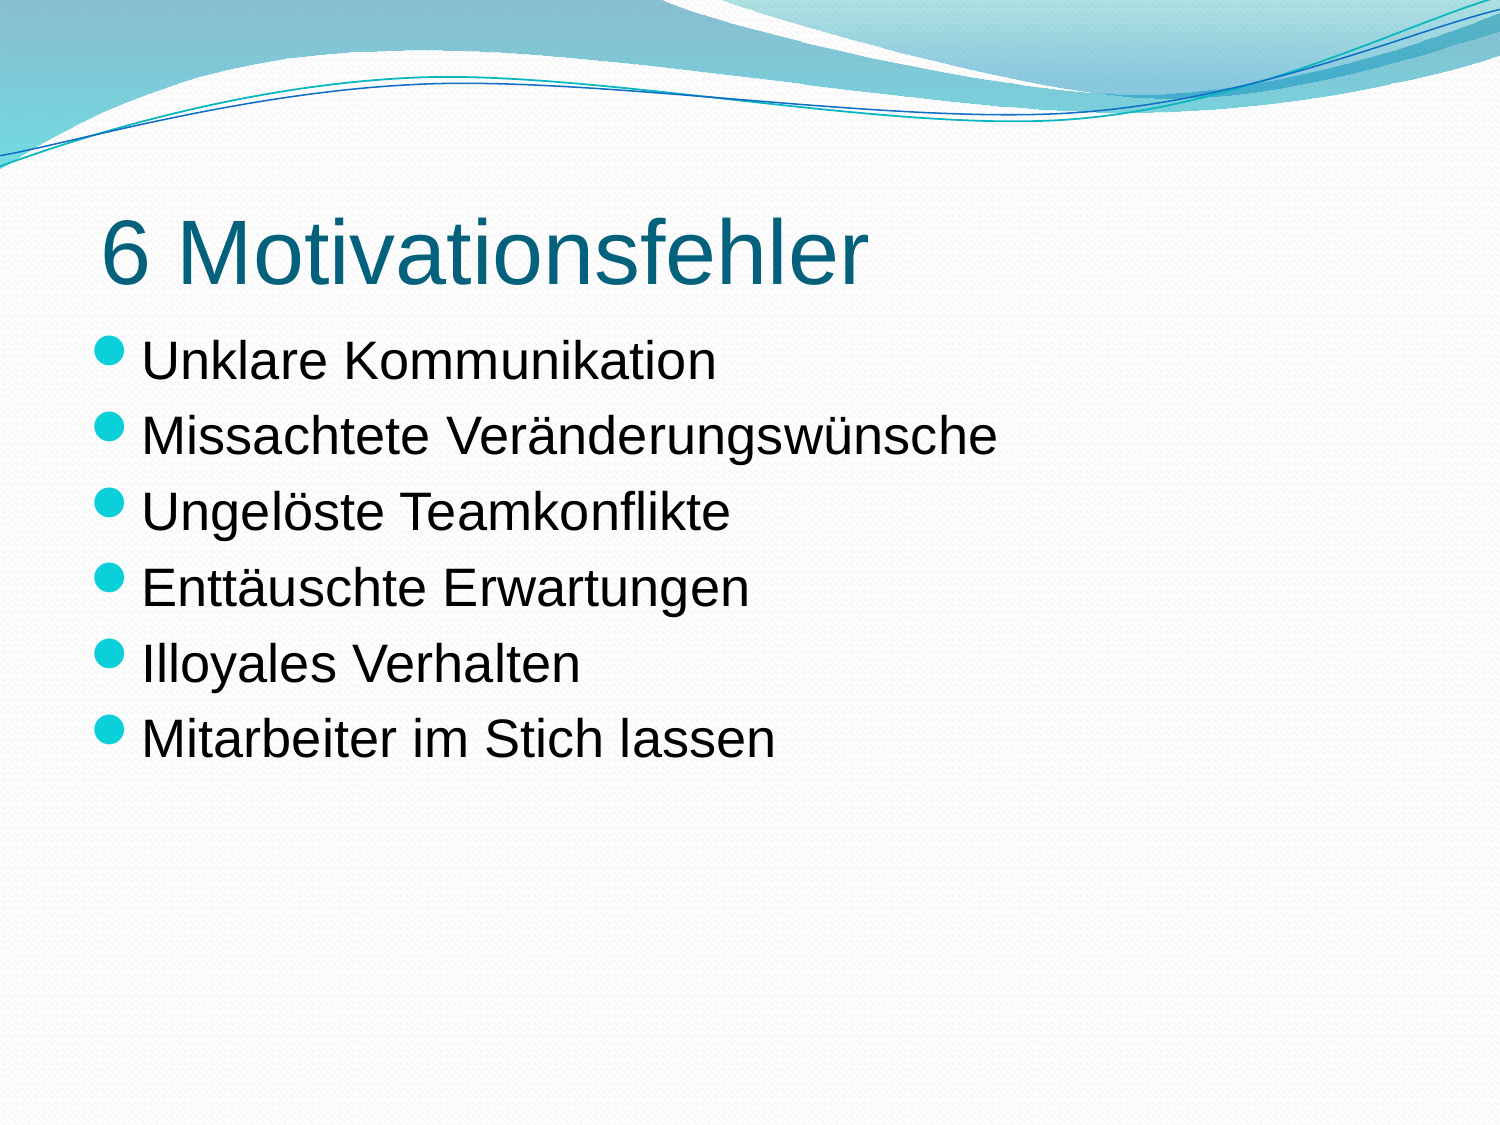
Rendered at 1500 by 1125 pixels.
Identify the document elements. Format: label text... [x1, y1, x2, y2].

list Unklare Kommunikation Missachtete Veränderungswünsche Ungelöste Teamkonflikte Enttäuschte Erwartungen Illoyales Verhalten Mitarbeiter im Stich lassen [74, 317, 1426, 1038]
title 6 Motivationsfehler [74, 115, 1426, 304]
